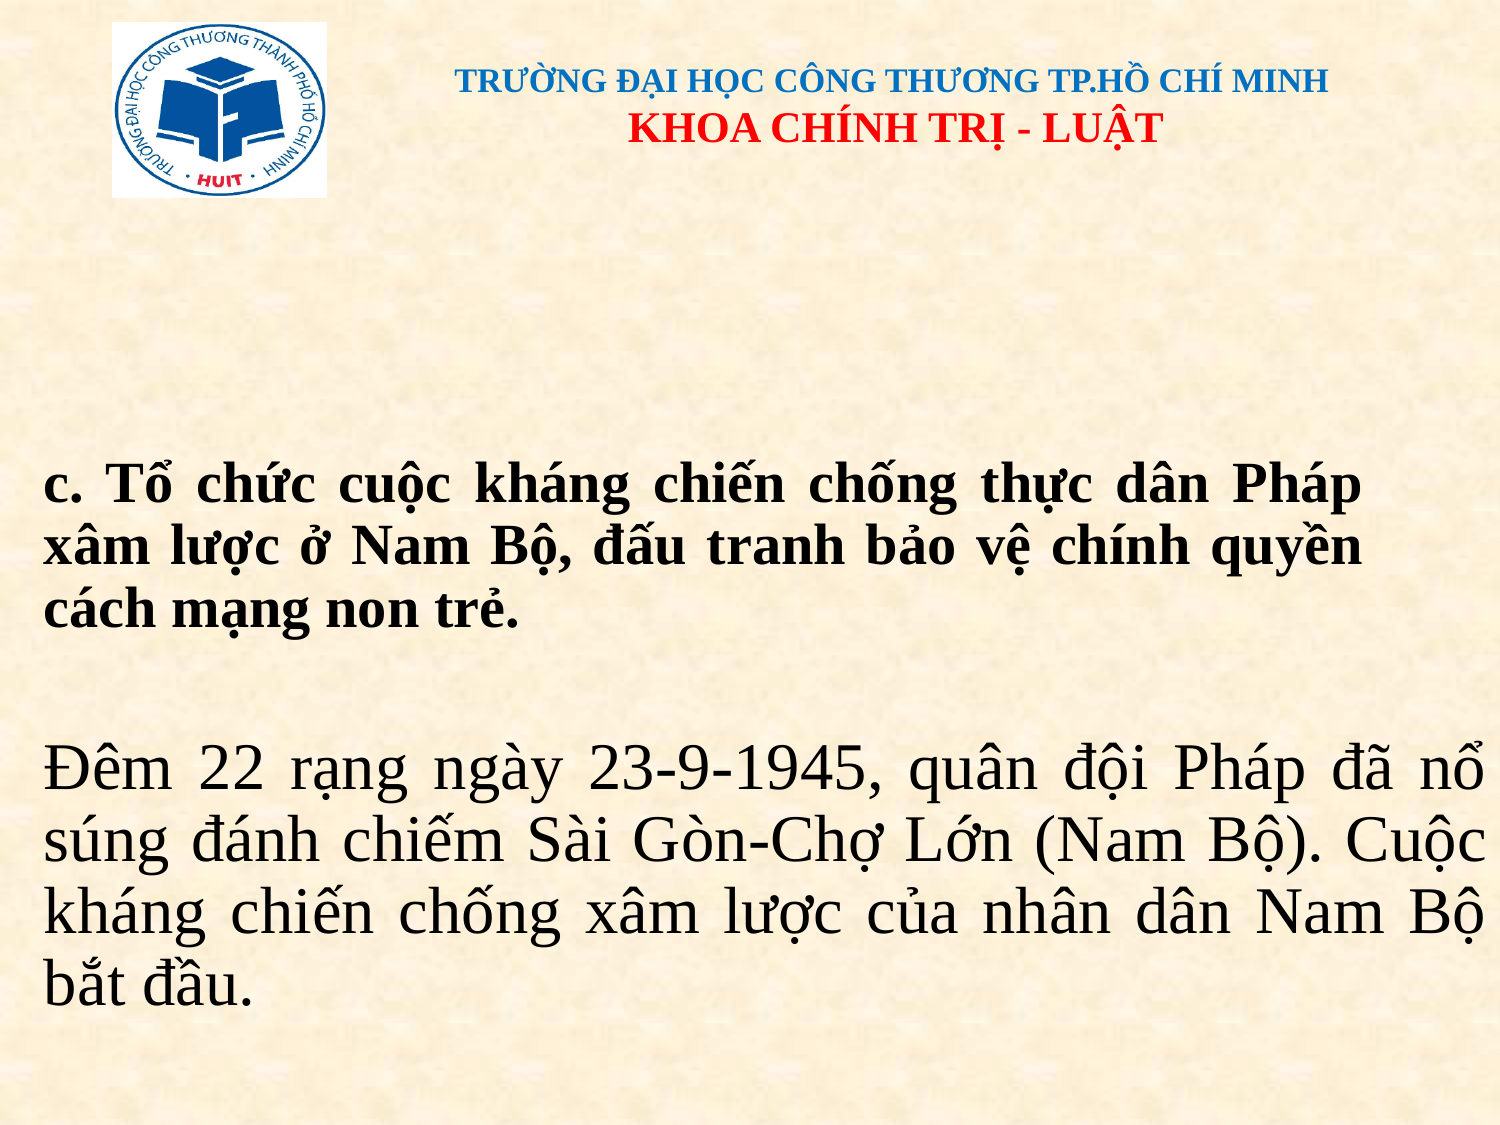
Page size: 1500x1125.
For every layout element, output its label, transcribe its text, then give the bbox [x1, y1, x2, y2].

text_box TRƯỜNG ĐẠI HỌC CÔNG THƯƠNG TP.HỒ CHÍ MINH KHOA CHÍNH TRỊ - LUẬT [323, 44, 1469, 218]
title c. Tổ chức cuộc kháng chiến chống thực dân Pháp xâm lược ở Nam Bộ, đấu tranh bảo vệ chính quyền cách mạng non trẻ. [29, 437, 1379, 655]
picture [0, 0, 1500, 1125]
list Đêm 22 rạng ngày 23-9-1945, quân đội Pháp đã nổ súng đánh chiếm Sài Gòn-Chợ Lớn (Nam Bộ). Cuộc kháng chiến chống xâm lược của nhân dân Nam Bộ bắt đầu. [29, 725, 1500, 1125]
